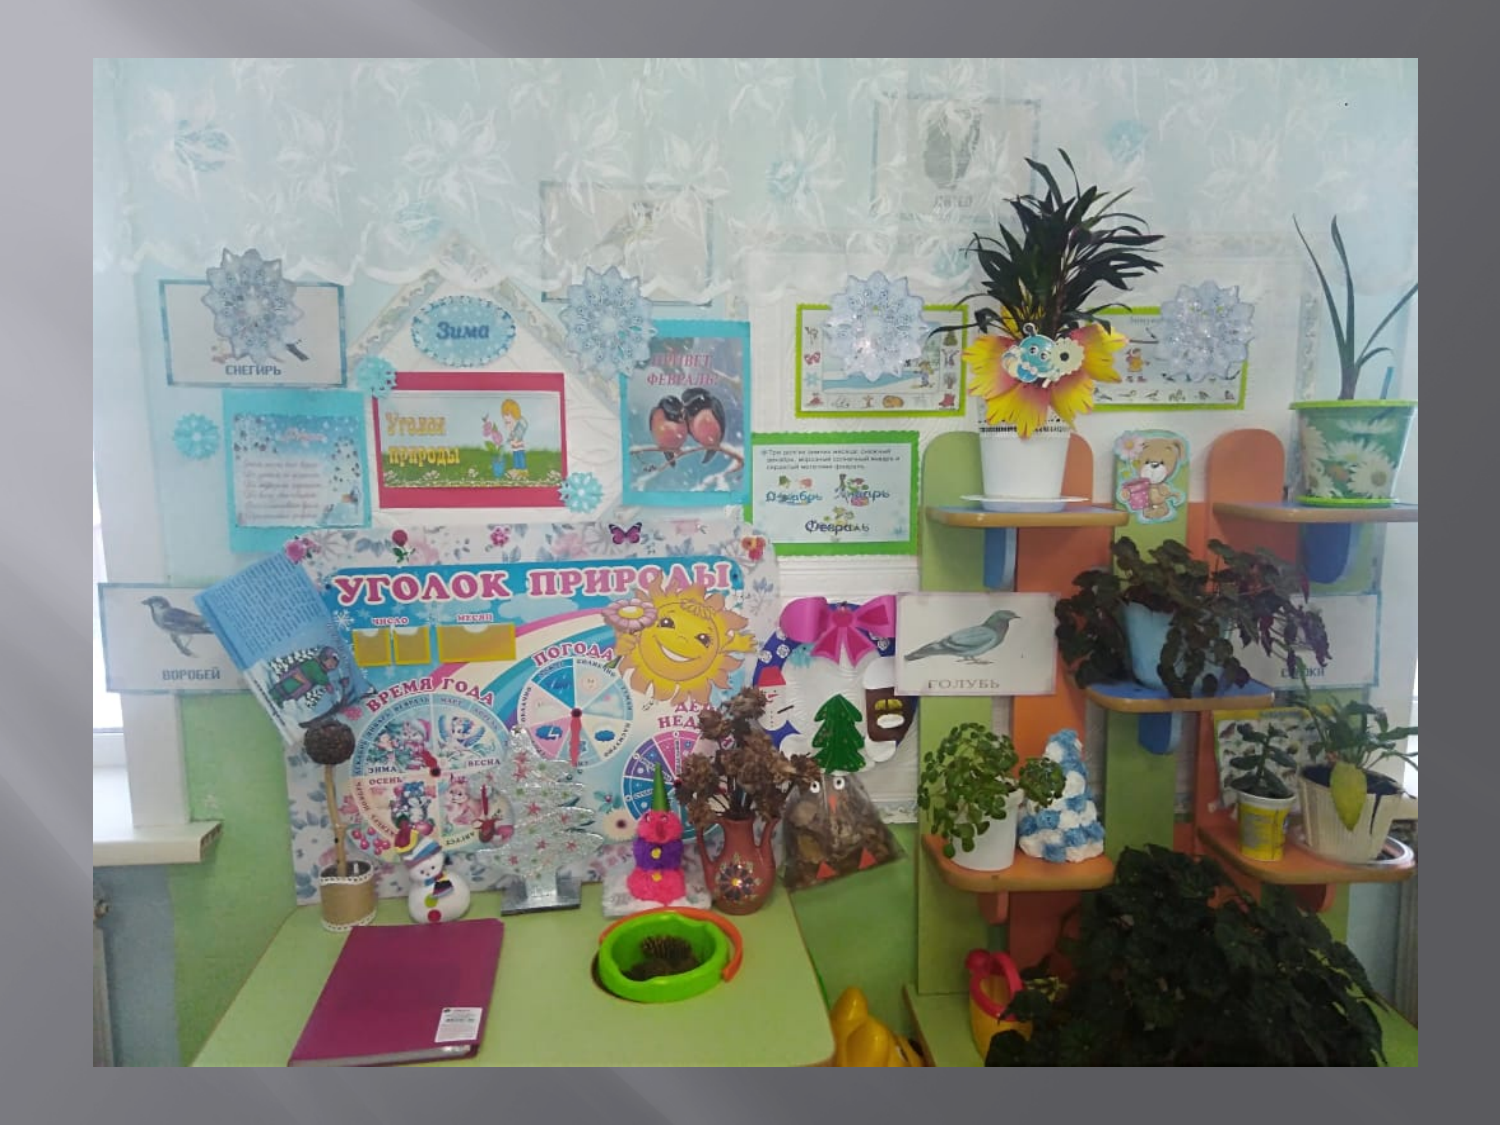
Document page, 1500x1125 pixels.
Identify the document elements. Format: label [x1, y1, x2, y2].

list [93, 58, 1419, 1067]
